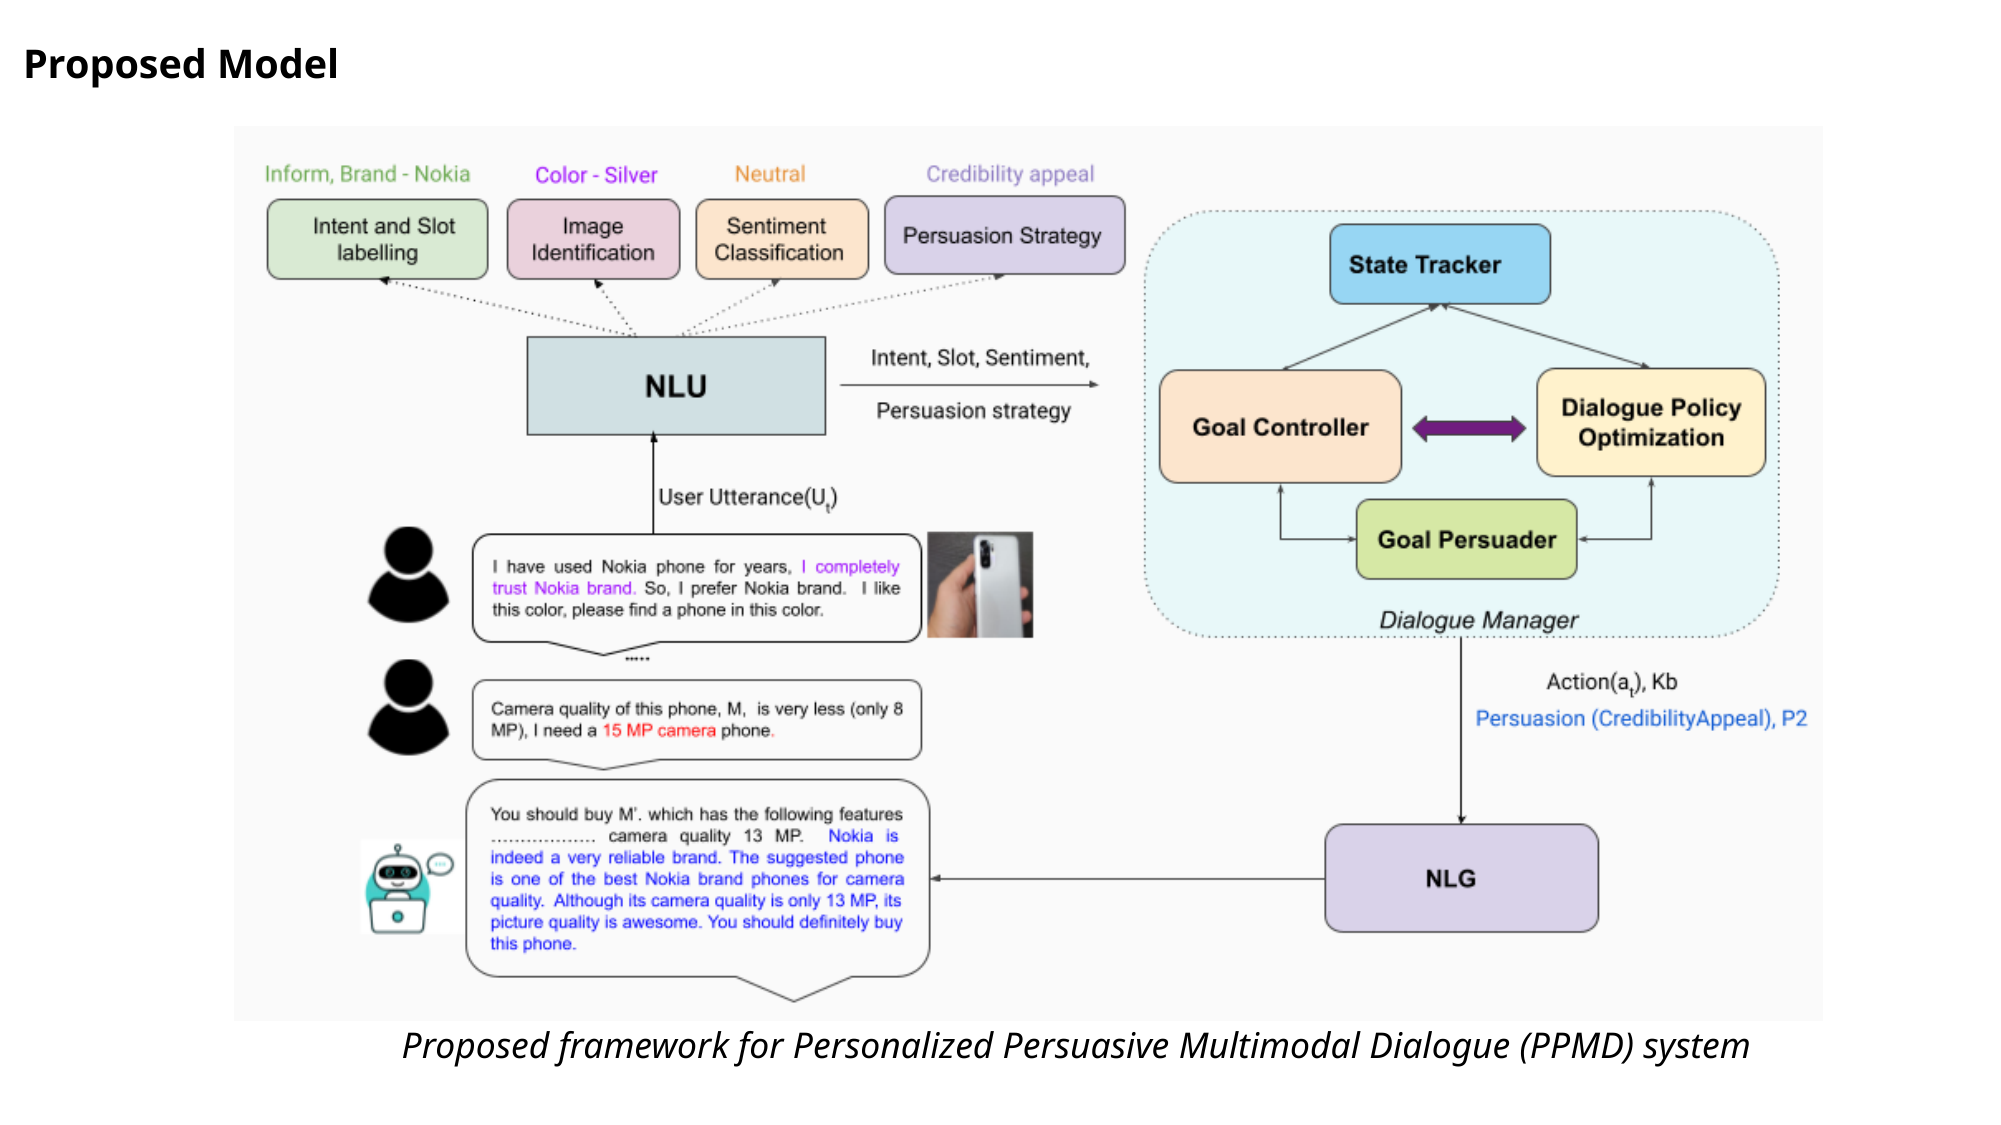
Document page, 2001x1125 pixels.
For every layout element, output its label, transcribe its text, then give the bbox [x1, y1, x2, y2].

text_box Proposed framework for Personalized Persuasive Multimodal Dialogue (PPMD) system [381, 1003, 2000, 1086]
text_box Proposed Model [3, 19, 408, 107]
picture [234, 126, 1823, 1021]
